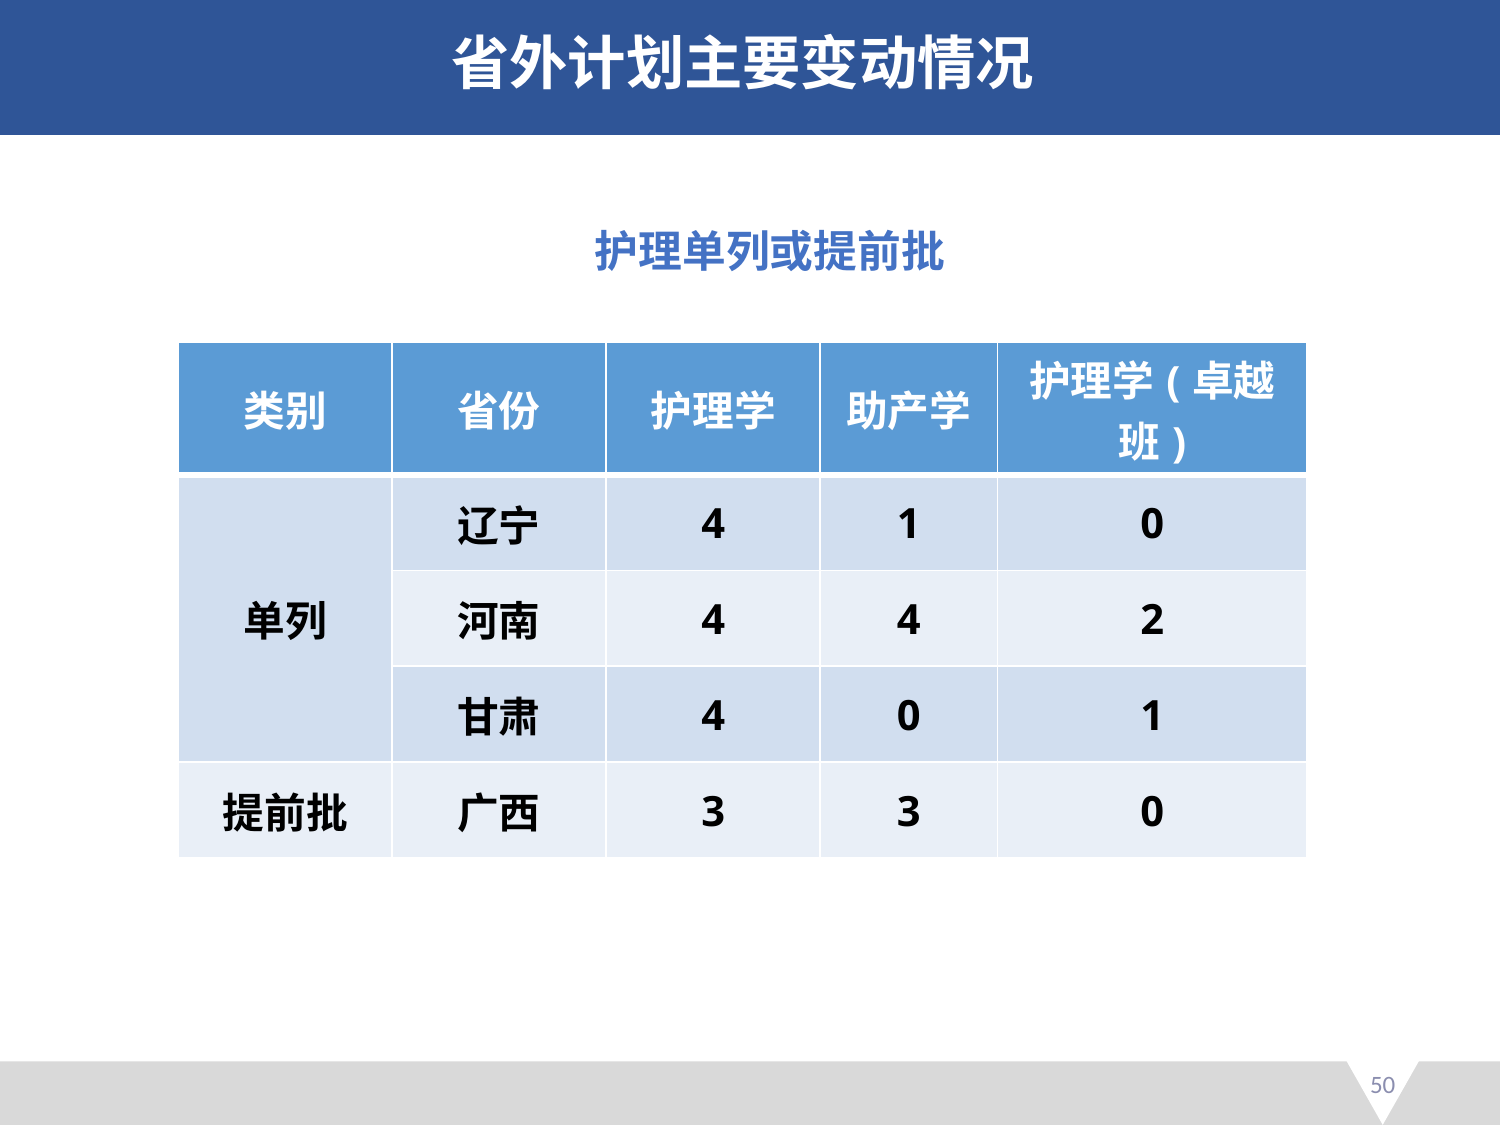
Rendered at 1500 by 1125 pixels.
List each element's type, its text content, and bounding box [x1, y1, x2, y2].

text_box 省外计划主要变动情况 [371, 18, 1114, 104]
table_cell 1 [998, 667, 1306, 761]
slide_number 50 [1351, 1053, 1414, 1114]
table_cell 辽宁 [393, 478, 605, 570]
table_cell 3 [607, 763, 819, 857]
table_cell 广西 [393, 763, 605, 857]
table_cell 0 [821, 667, 997, 761]
table_cell 4 [607, 478, 819, 570]
table_cell 单列 [179, 478, 391, 761]
table_cell 2 [998, 571, 1306, 665]
table_header 省份 [393, 343, 605, 472]
table_header 护理学(卓越班) [998, 343, 1306, 472]
table_cell 4 [607, 571, 819, 665]
table_cell 甘肃 [393, 667, 605, 761]
table_header 助产学 [821, 343, 997, 472]
table_cell 0 [998, 763, 1306, 857]
table_cell 提前批 [179, 763, 391, 857]
text_box 护理单列或提前批 [579, 216, 960, 284]
table_cell 4 [821, 571, 997, 665]
table_cell 1 [821, 478, 997, 570]
table_header 类别 [179, 343, 391, 472]
table_cell 0 [998, 478, 1306, 570]
table_header 护理学 [607, 343, 819, 472]
table_cell 4 [607, 667, 819, 761]
table_cell 3 [821, 763, 997, 857]
table_cell 河南 [393, 571, 605, 665]
